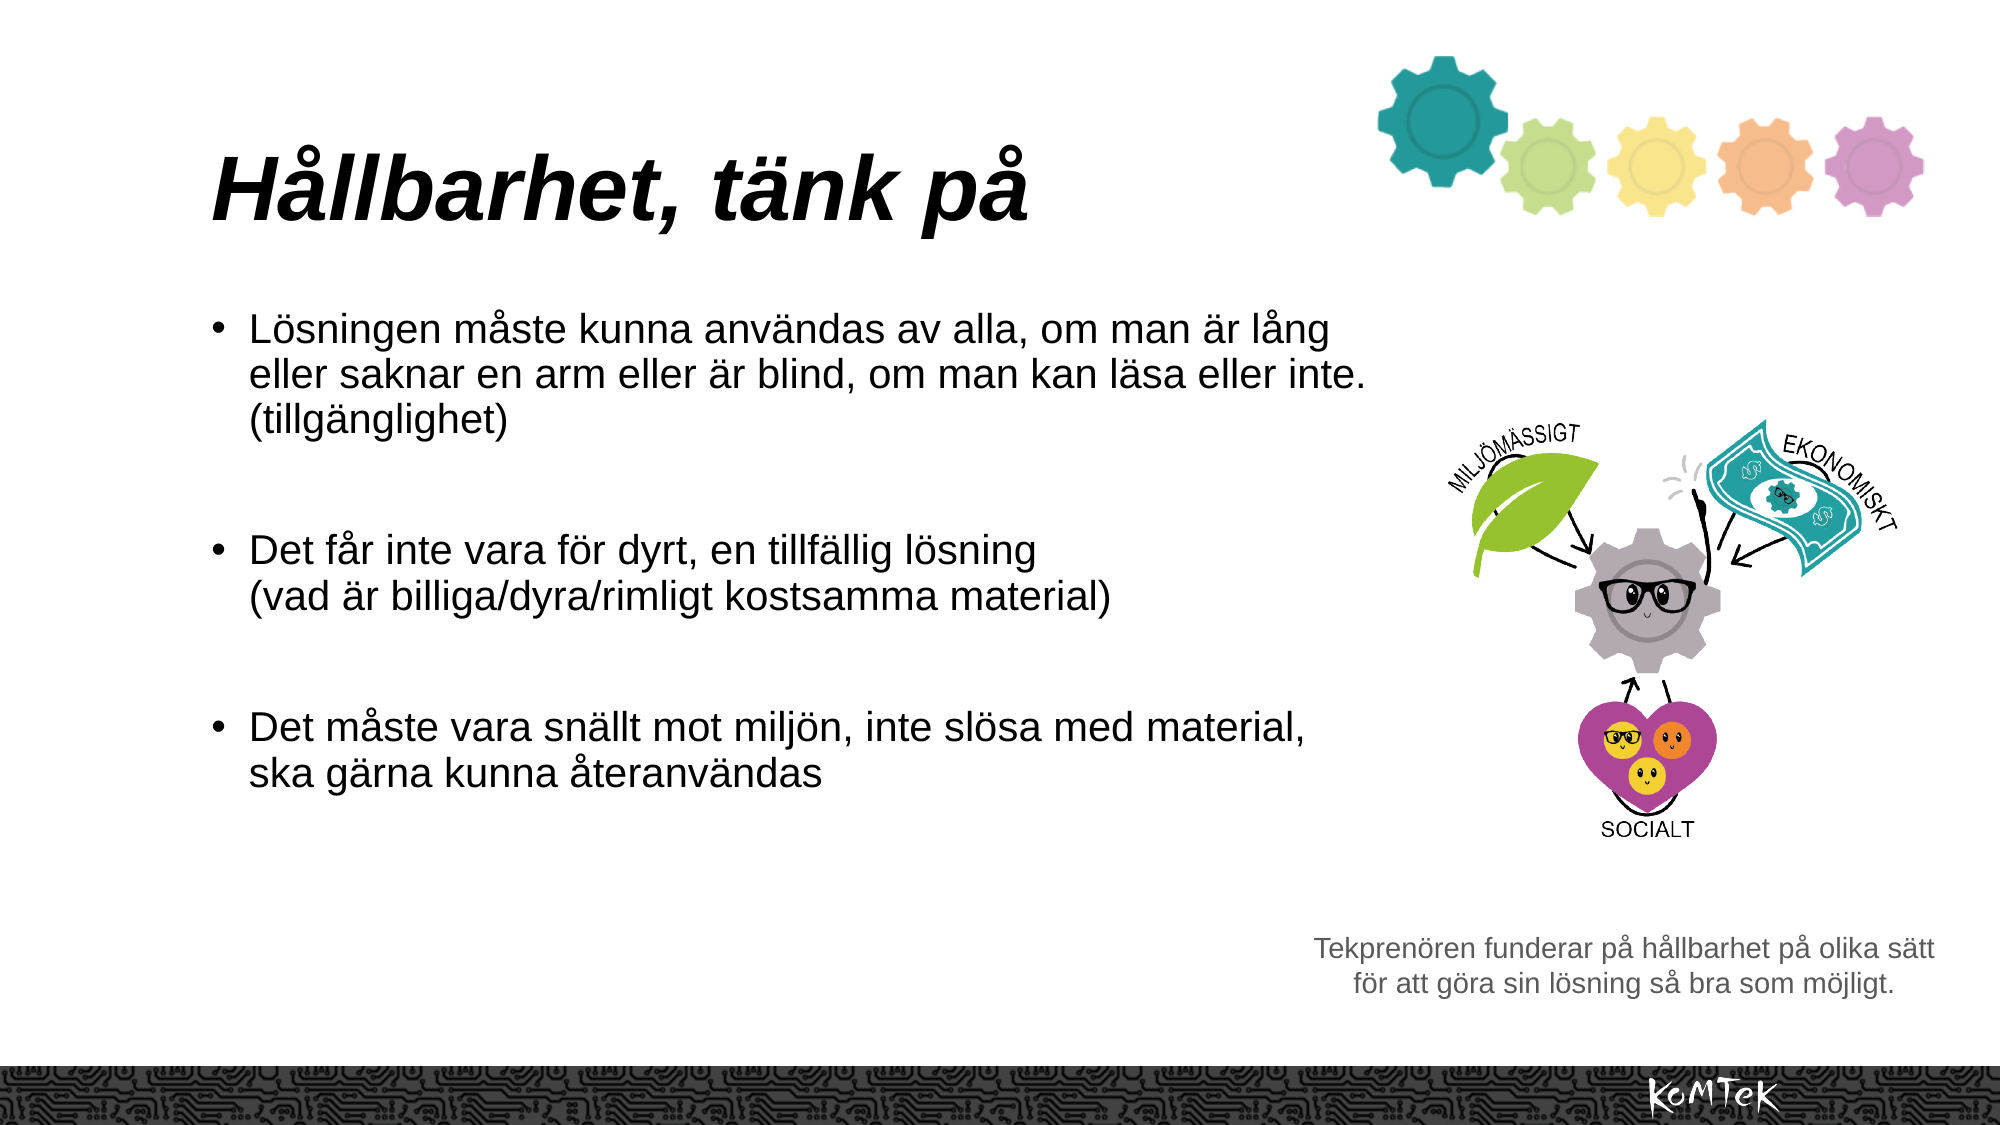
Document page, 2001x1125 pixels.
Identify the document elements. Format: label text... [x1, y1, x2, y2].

picture [1403, 384, 1899, 880]
text_box Tekprenören funderar på hållbarhet på olika sätt för att göra sin lösning så bra som möjligt. [1294, 922, 1956, 1007]
title Hållbarhet, tänk på [196, 82, 1922, 299]
list Lösningen måste kunna användas av alla, om man är lång eller saknar en arm eller är blind, om man kan läsa eller inte. (tillgänglighet) Det får inte vara för dyrt, en tillfällig lösning (vad är billiga/dyra/rimligt kostsamma material) Det måste vara snällt mot miljön, inte slösa med material, ska gärna kunna återanvändas [196, 299, 1922, 1014]
picture [1377, 56, 1925, 217]
picture [0, 1066, 2000, 1125]
